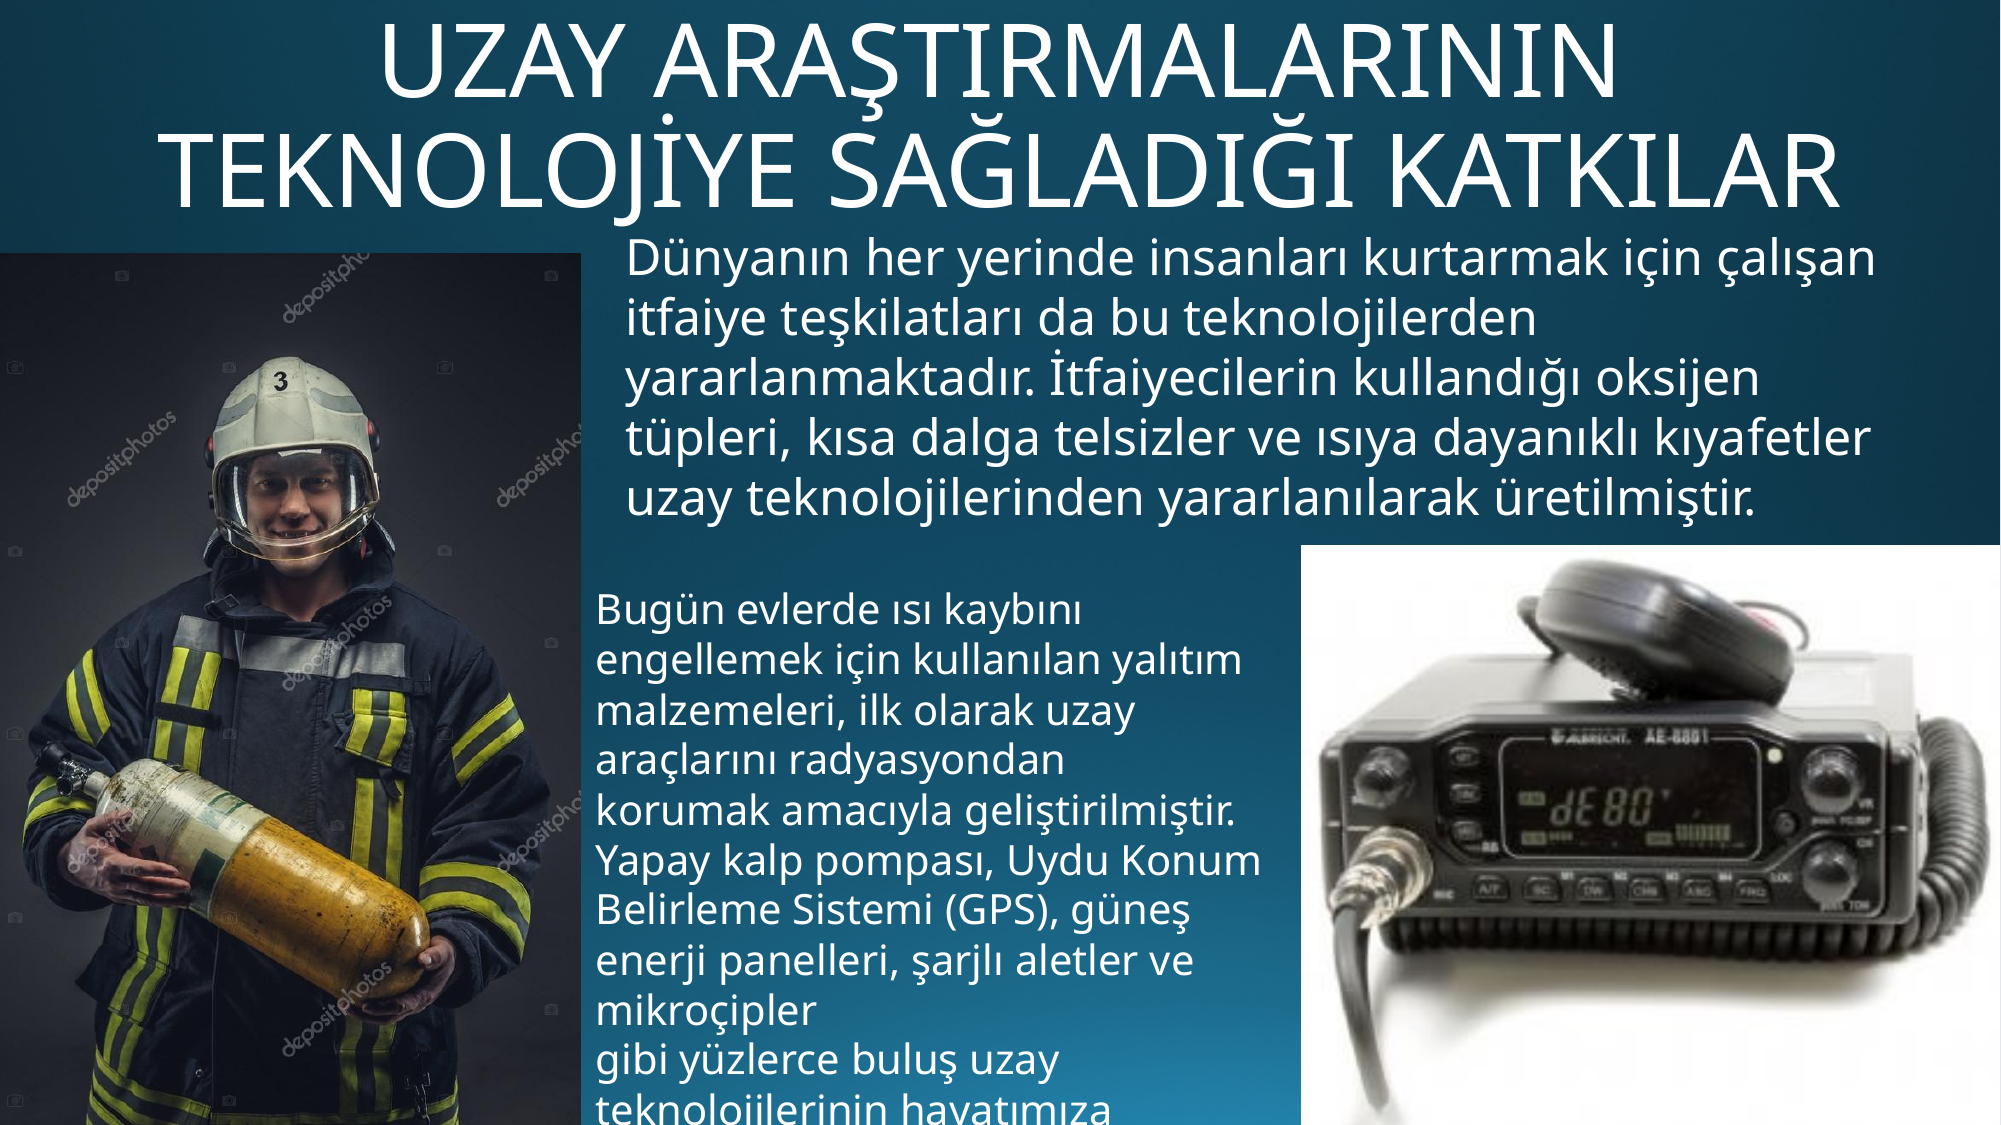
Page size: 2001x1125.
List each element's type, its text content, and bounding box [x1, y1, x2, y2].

text_box Dünyanın her yerinde insanları kurtarmak için çalışan itfaiye teşkilatları da bu teknolojilerden yararlanmaktadır. İtfaiyecilerin kullandığı oksijen tüpleri, kısa dalga telsizler ve ısıya dayanıklı kıyafetler uzay teknolojilerinden yararlanılarak üretilmiştir. [610, 217, 1907, 533]
title UZAY ARAŞTIRMALARININ TEKNOLOJİYE SAĞLADIĞI KATKILAR [137, 0, 1863, 239]
text_box Bugün evlerde ısı kaybını engellemek için kullanılan yalıtım malzemeleri, ilk olarak uzay araçlarını radyasyondan korumak amacıyla geliştirilmiştir. Yapay kalp pompası, Uydu Konum Belirleme Sistemi (GPS), güneş enerji panelleri, şarjlı aletler ve mikroçipler gibi yüzlerce buluş uzay teknolojilerinin hayatımıza sunduğu kolaylıklardandır. [581, 575, 1301, 1125]
picture [0, 0, 2001, 1125]
